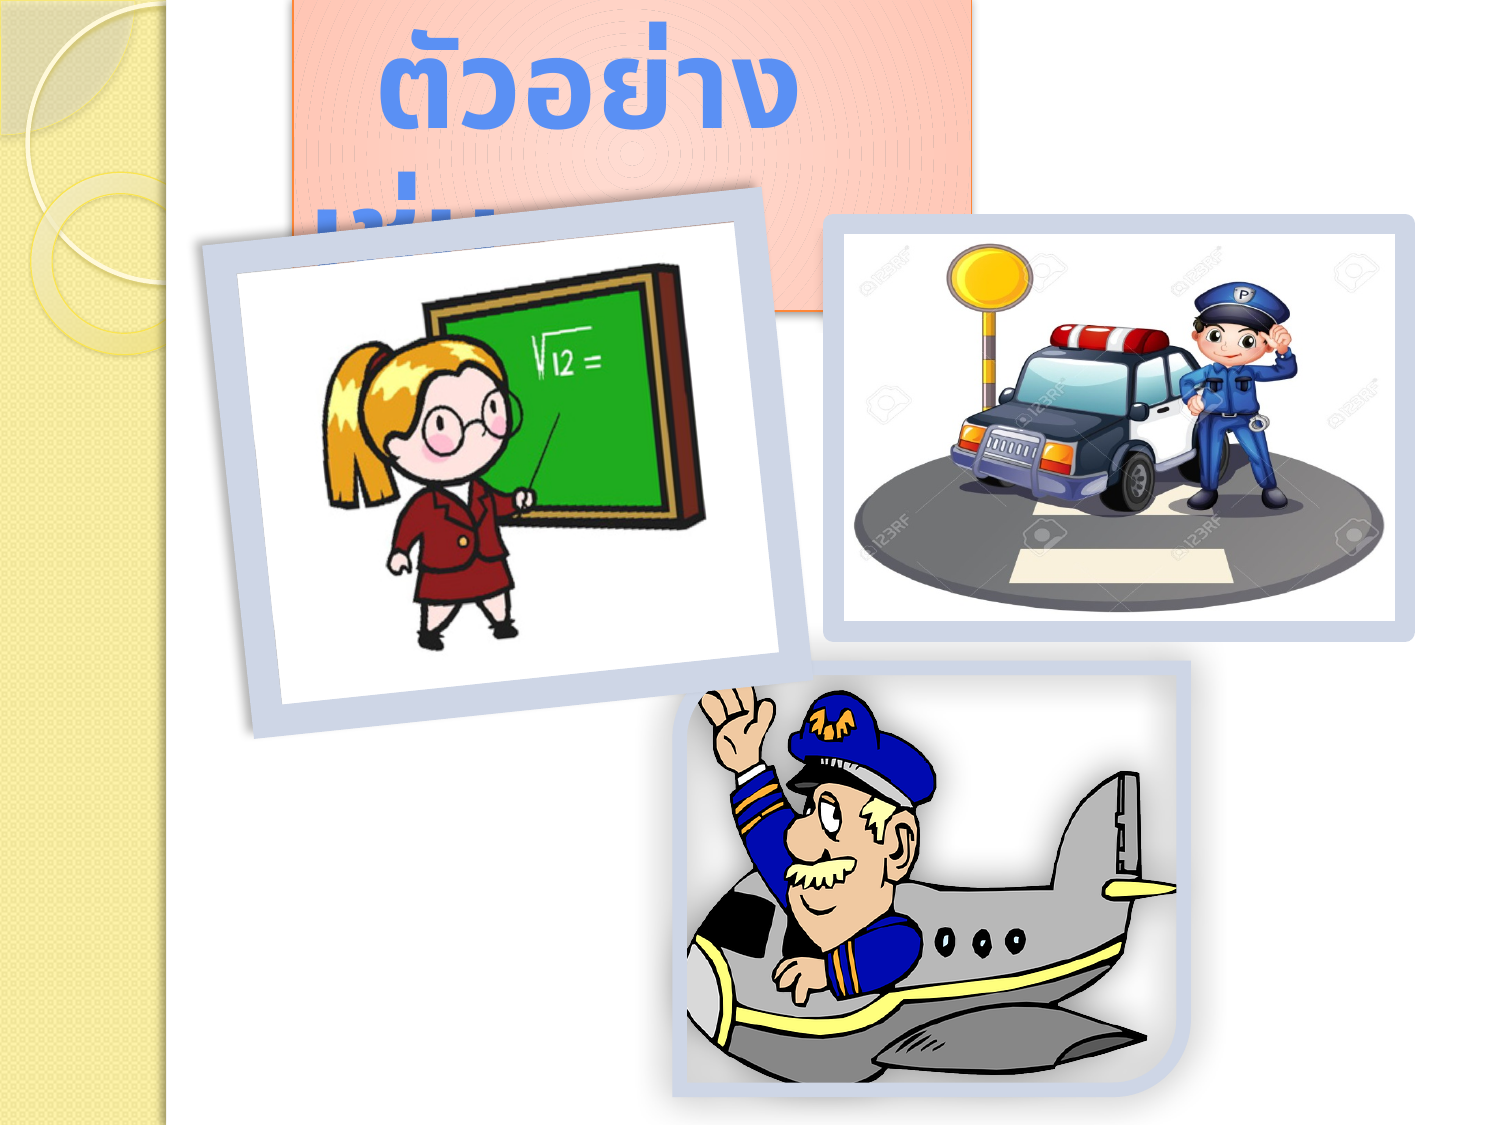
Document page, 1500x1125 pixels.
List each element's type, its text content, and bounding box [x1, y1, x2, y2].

picture [238, 223, 1184, 1091]
title ตัวอย่าง เช่น [292, 0, 972, 312]
picture [843, 234, 1395, 622]
